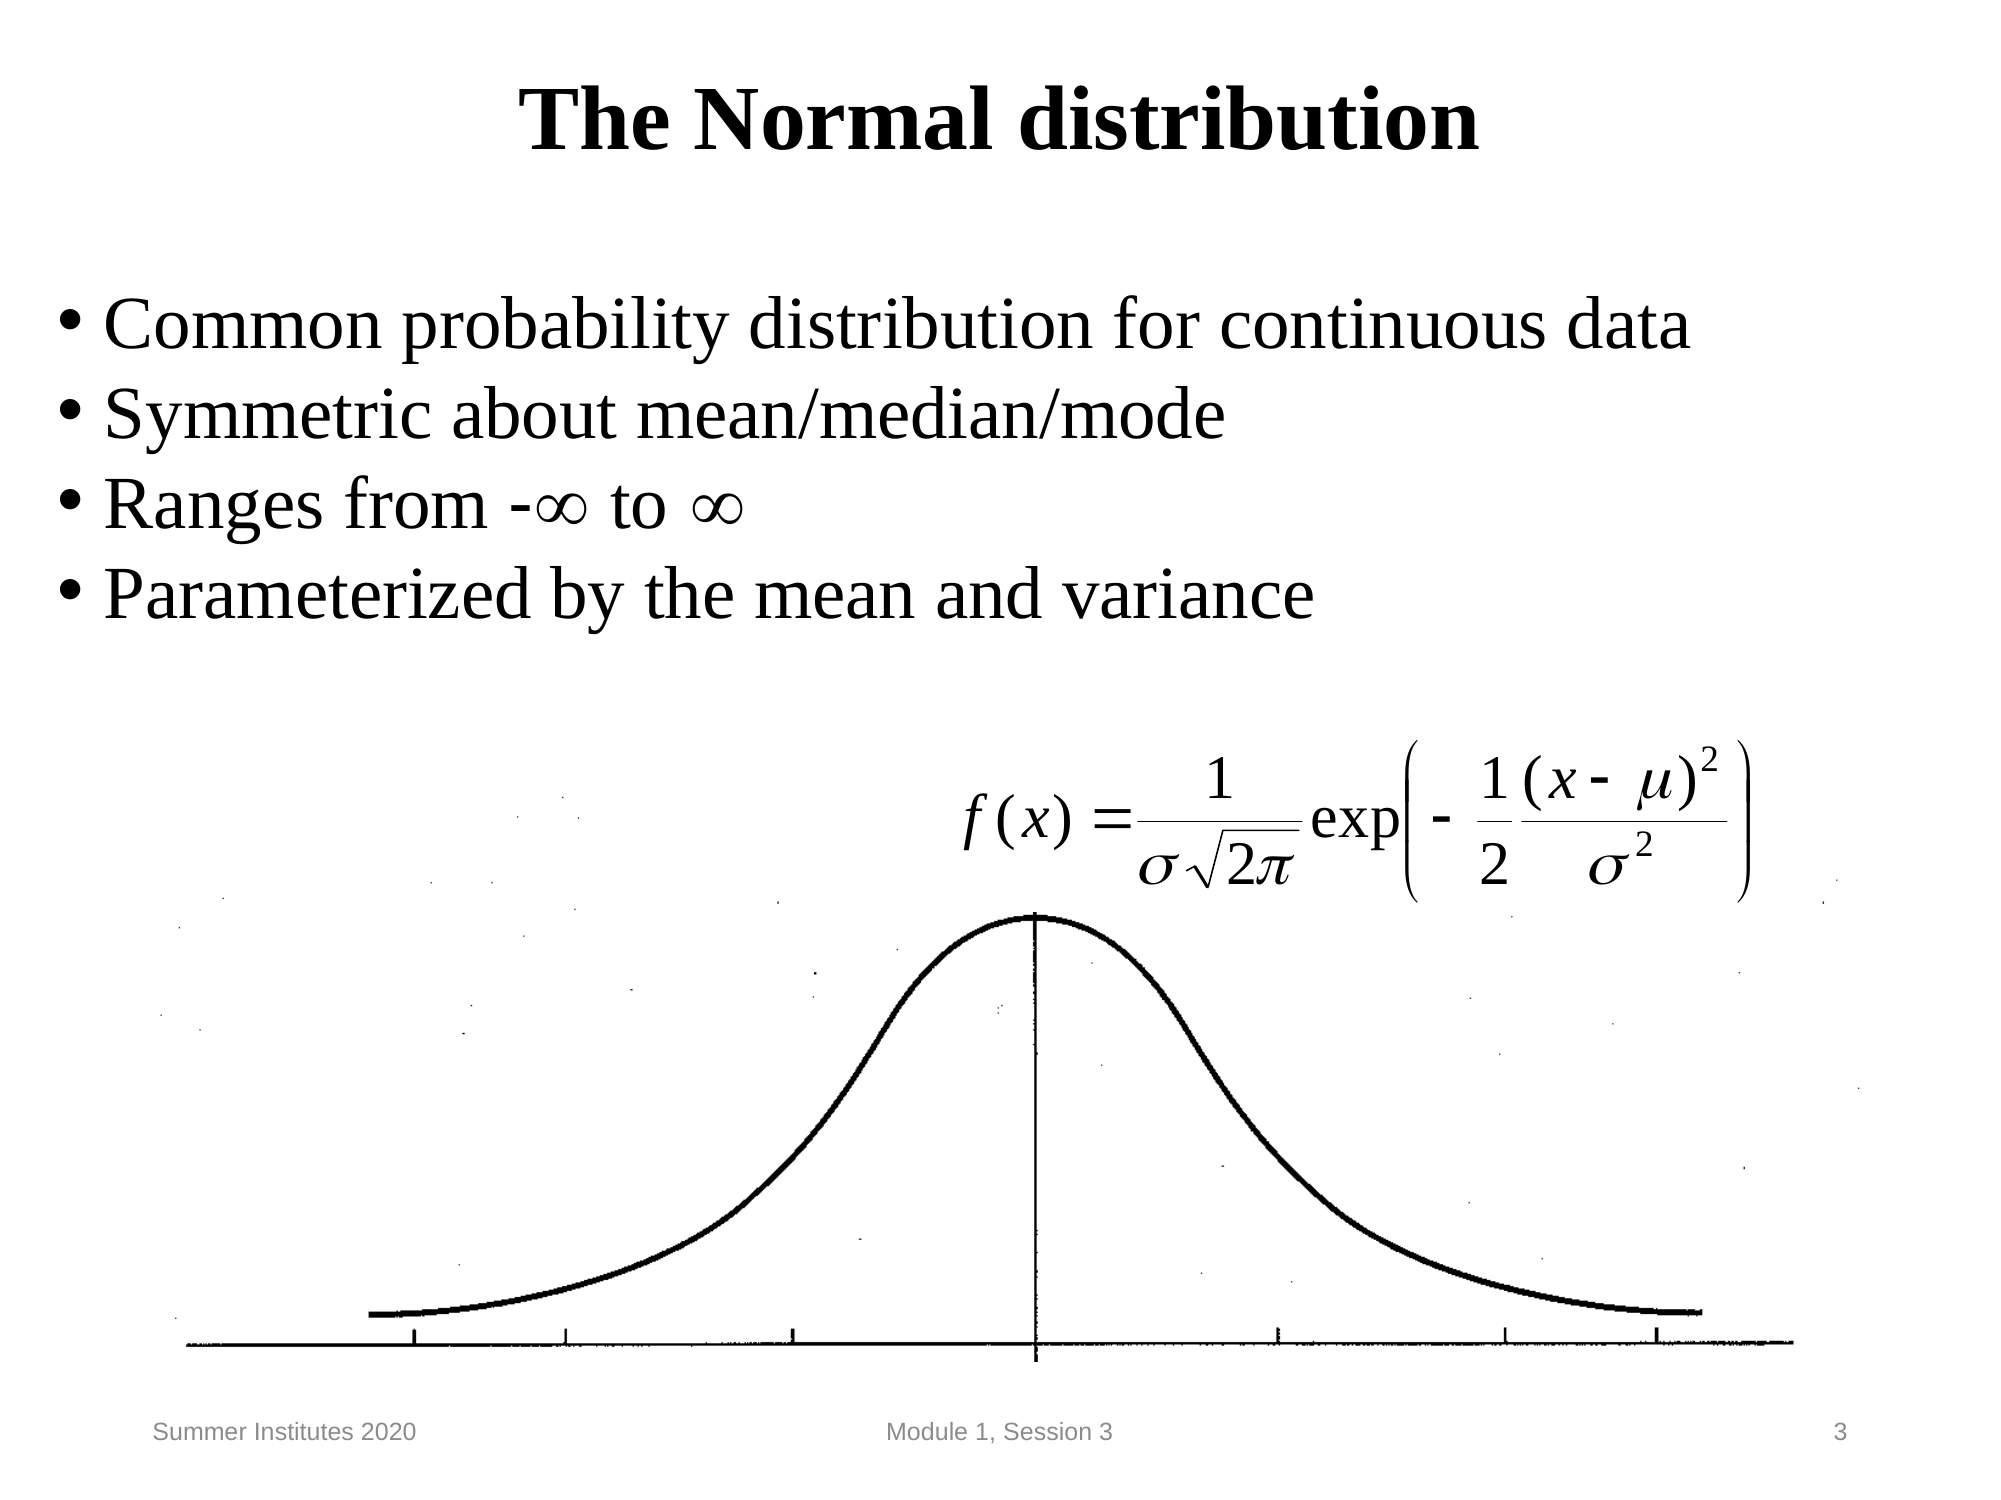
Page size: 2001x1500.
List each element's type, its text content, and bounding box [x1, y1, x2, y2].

text_box The Normal distribution [234, 49, 1766, 175]
text_box Common probability distribution for continuous data Symmetric about mean/median/mode Ranges from - to  Parameterized by the mean and variance [42, 176, 2000, 892]
picture [129, 786, 1863, 1363]
footer Module 1, Session 3 [662, 1390, 1338, 1471]
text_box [946, 731, 1766, 912]
slide_number 3 [1412, 1390, 1863, 1471]
slide_number Summer Institutes 2020 [137, 1390, 588, 1471]
